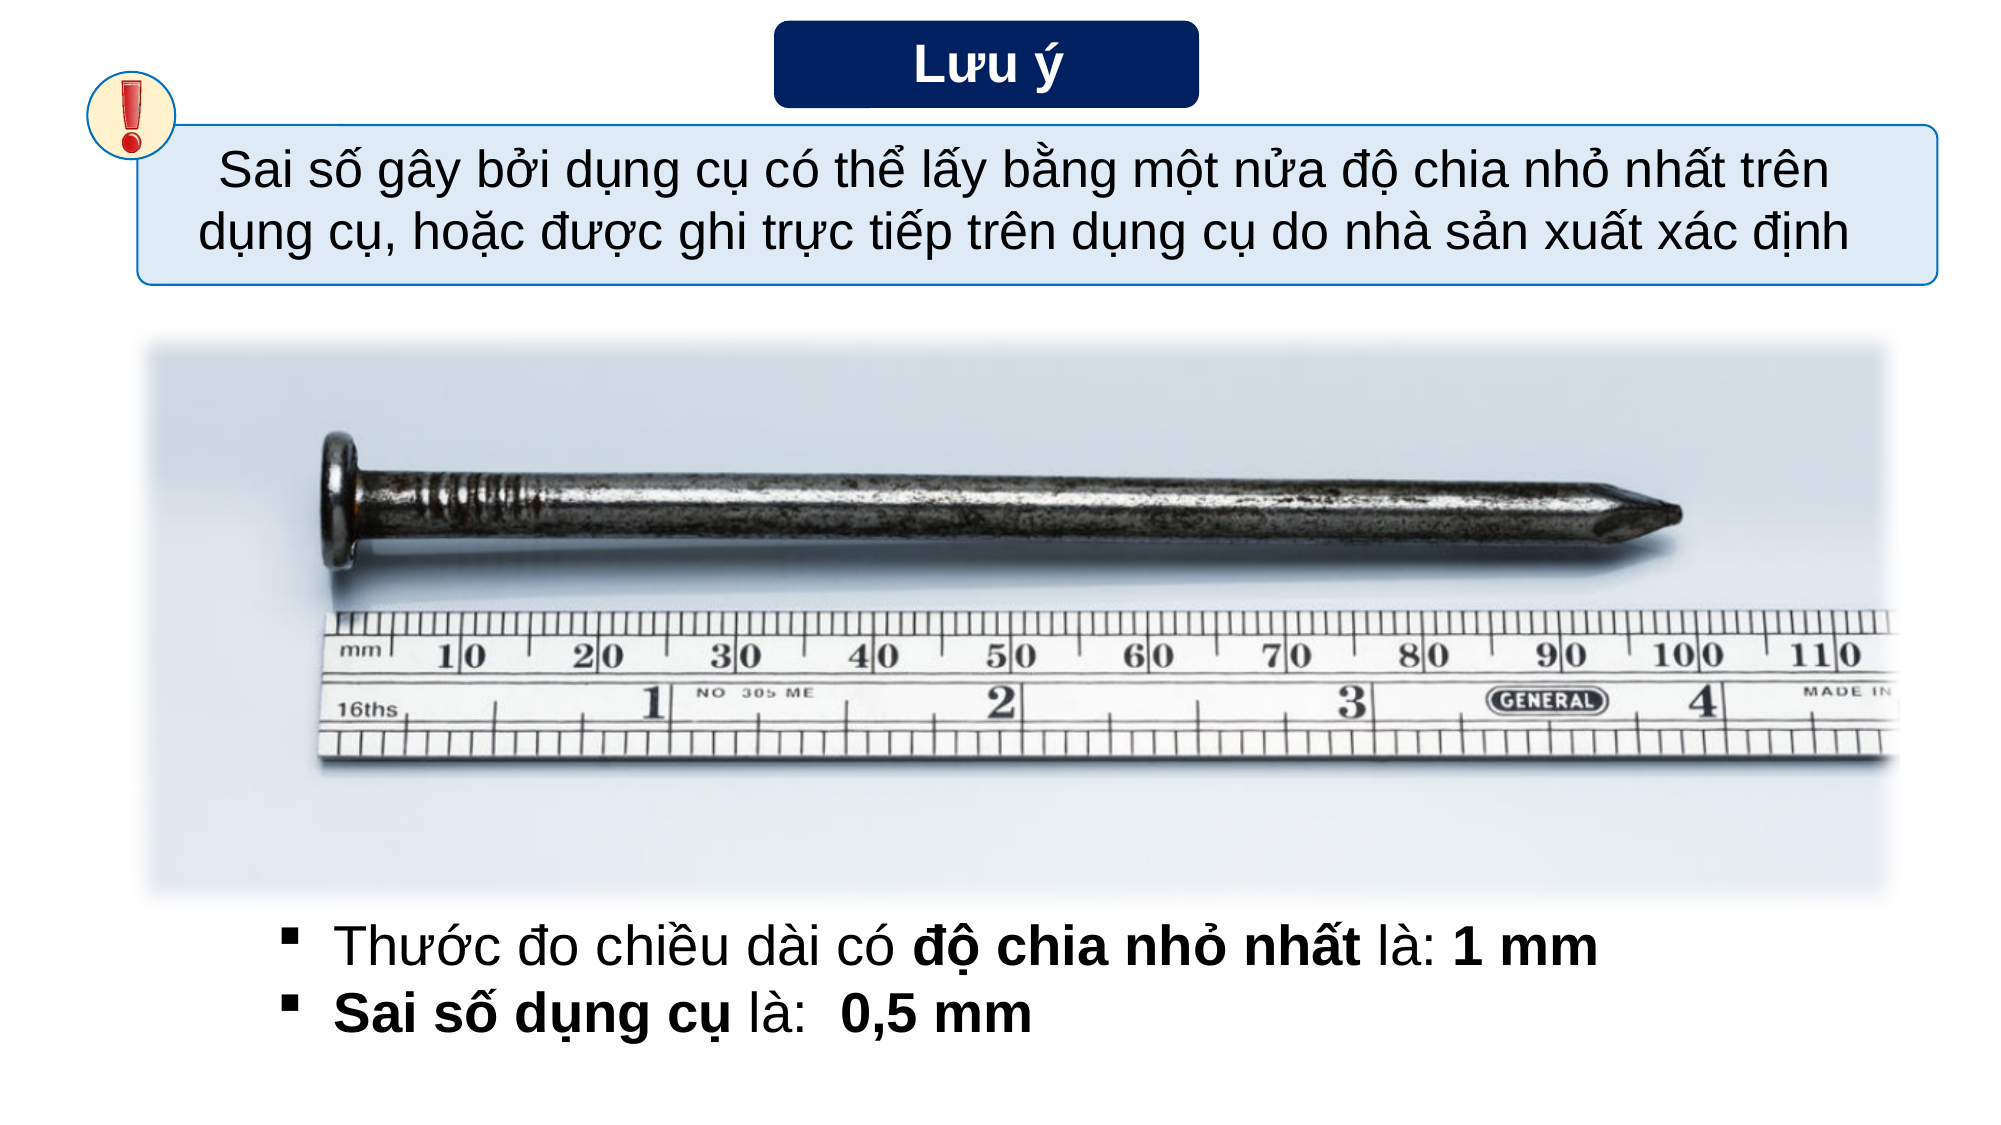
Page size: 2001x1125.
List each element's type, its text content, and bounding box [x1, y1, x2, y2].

text_box [136, 123, 1939, 286]
text_box Thước đo chiều dài có độ chia nhỏ nhất là: 1 mm Sai số dụng cụ là: 0,5 mm [262, 911, 1650, 1052]
picture [131, 327, 1900, 911]
text_box [86, 70, 177, 161]
text_box Sai số gây bởi dụng cụ có thể lấy bằng một nửa độ chia nhỏ nhất trên dụng cụ, hoặc được ghi trực tiếp trên dụng cụ do nhà sản xuất xác định [150, 128, 1900, 268]
picture [112, 78, 151, 155]
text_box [774, 20, 1200, 108]
